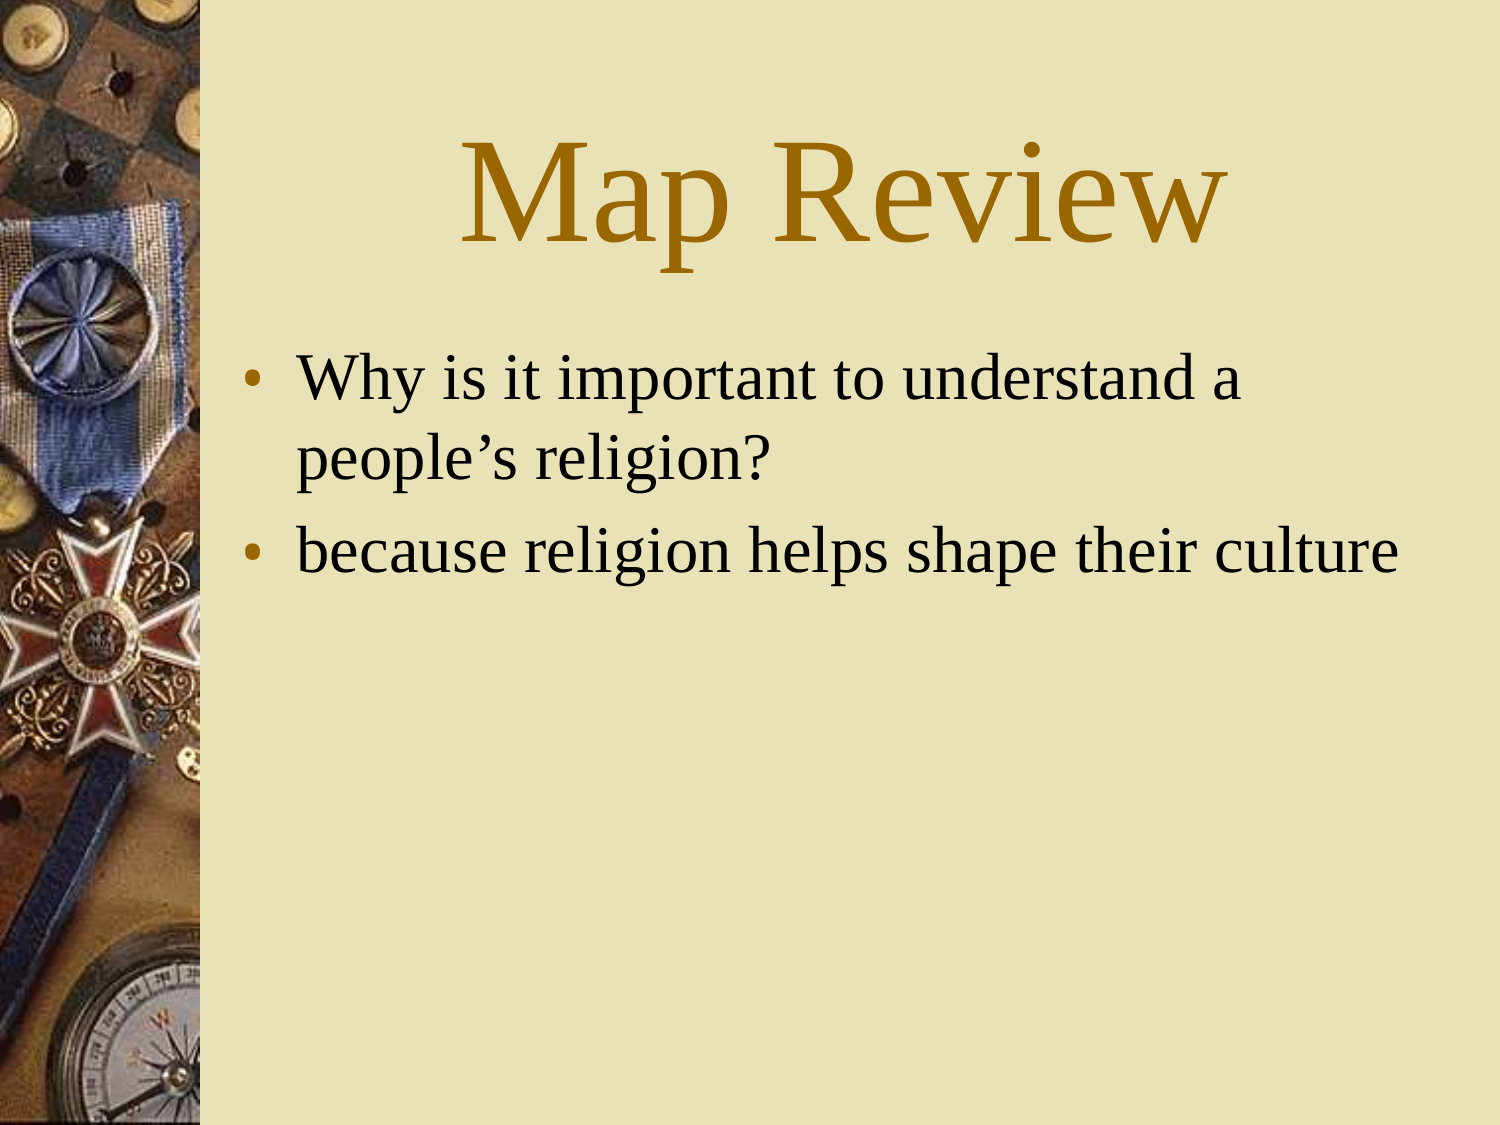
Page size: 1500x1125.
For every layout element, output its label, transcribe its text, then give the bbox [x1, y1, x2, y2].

title Map Review [225, 87, 1463, 275]
picture [0, 0, 200, 1125]
list Why is it important to understand a people’s religion? because religion helps shape their culture [225, 324, 1475, 1000]
